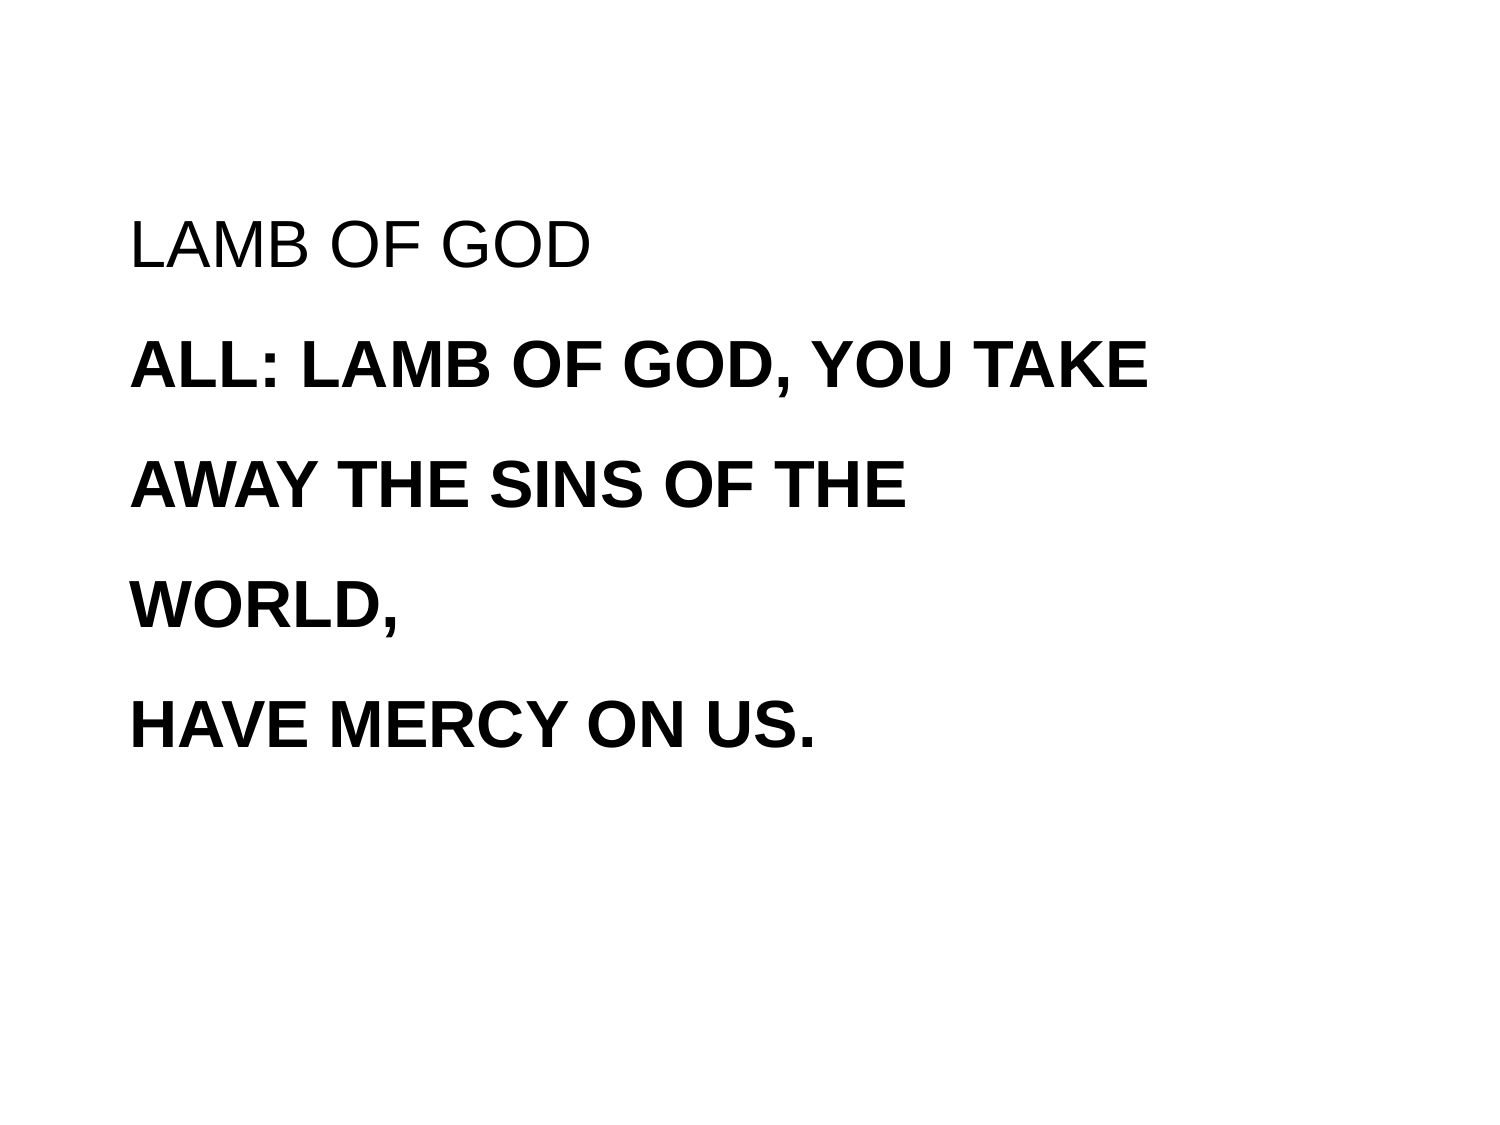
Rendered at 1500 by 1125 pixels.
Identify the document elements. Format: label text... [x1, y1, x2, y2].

text_box LAMB OF GOD ALL: LAMB OF GOD, YOU TAKE AWAY THE SINS OF THE WORLD, HAVE MERCY ON US. [115, 153, 1205, 918]
